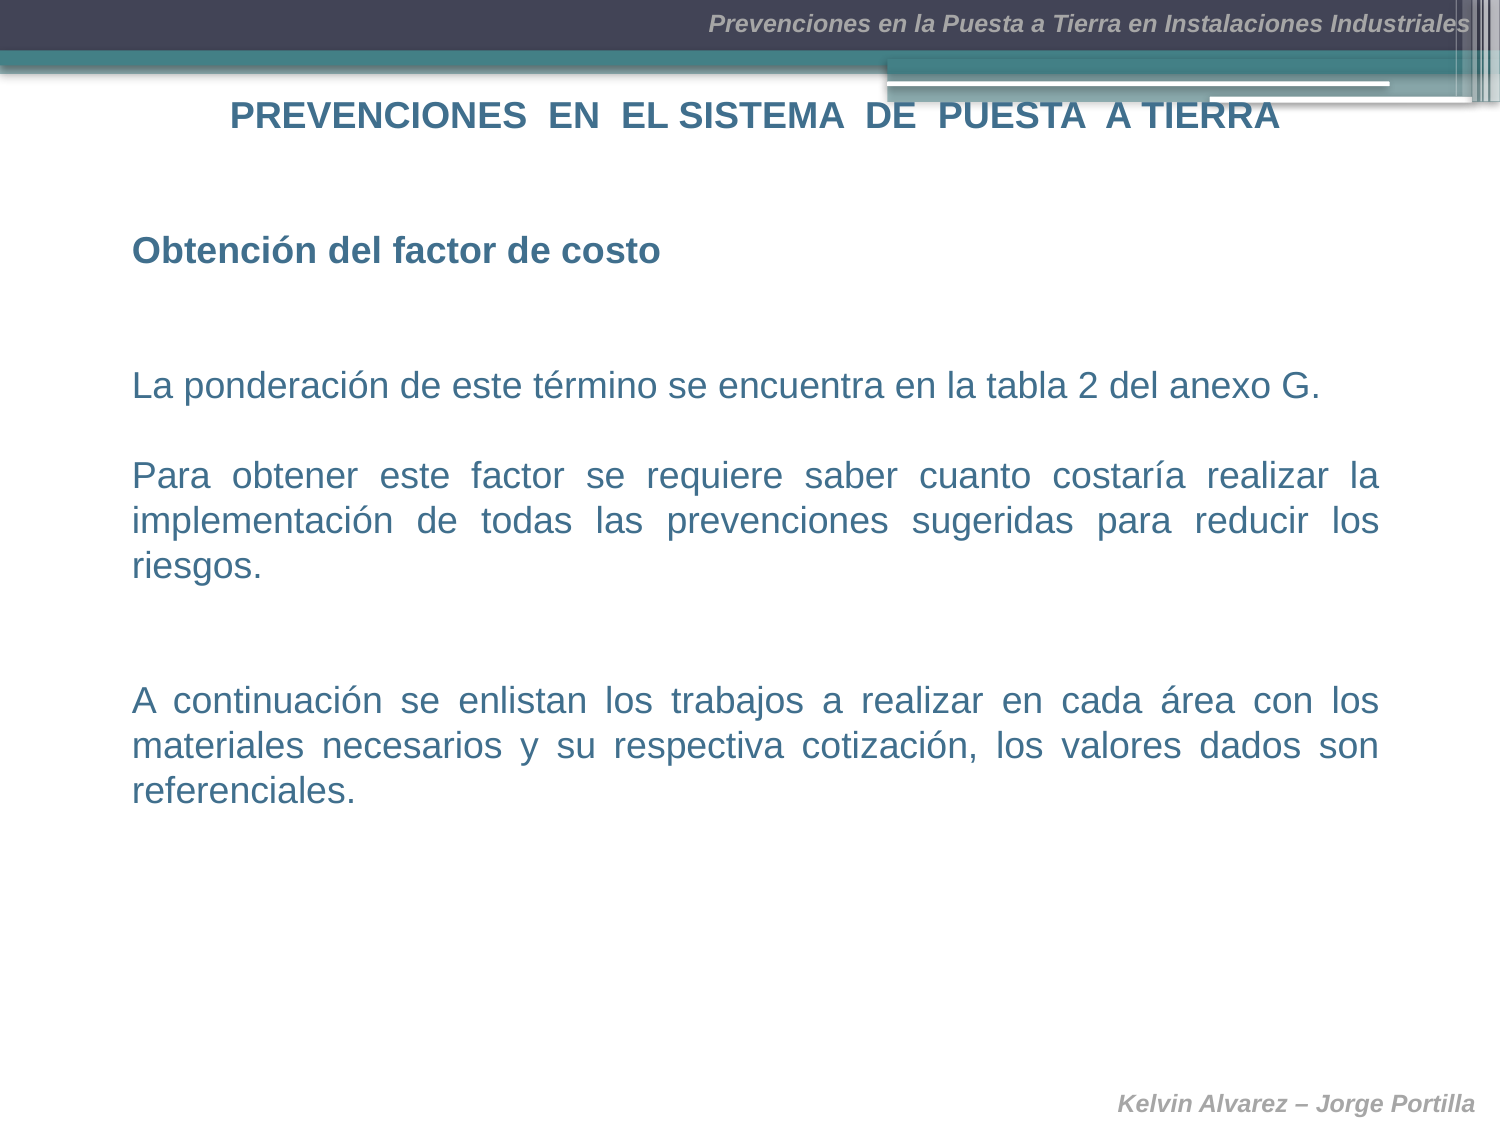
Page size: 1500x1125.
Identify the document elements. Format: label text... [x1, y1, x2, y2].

text_box PREVENCIONES EN EL SISTEMA DE PUESTA A TIERRA Obtención del factor de costo La ponderación de este término se encuentra en la tabla 2 del anexo G. Para obtener este factor se requiere saber cuanto costaría realizar la implementación de todas las prevenciones sugeridas para reducir los riesgos. A continuación se enlistan los trabajos a realizar en cada área con los materiales necesarios y su respectiva cotización, los valores dados son referenciales. [117, 83, 1395, 864]
